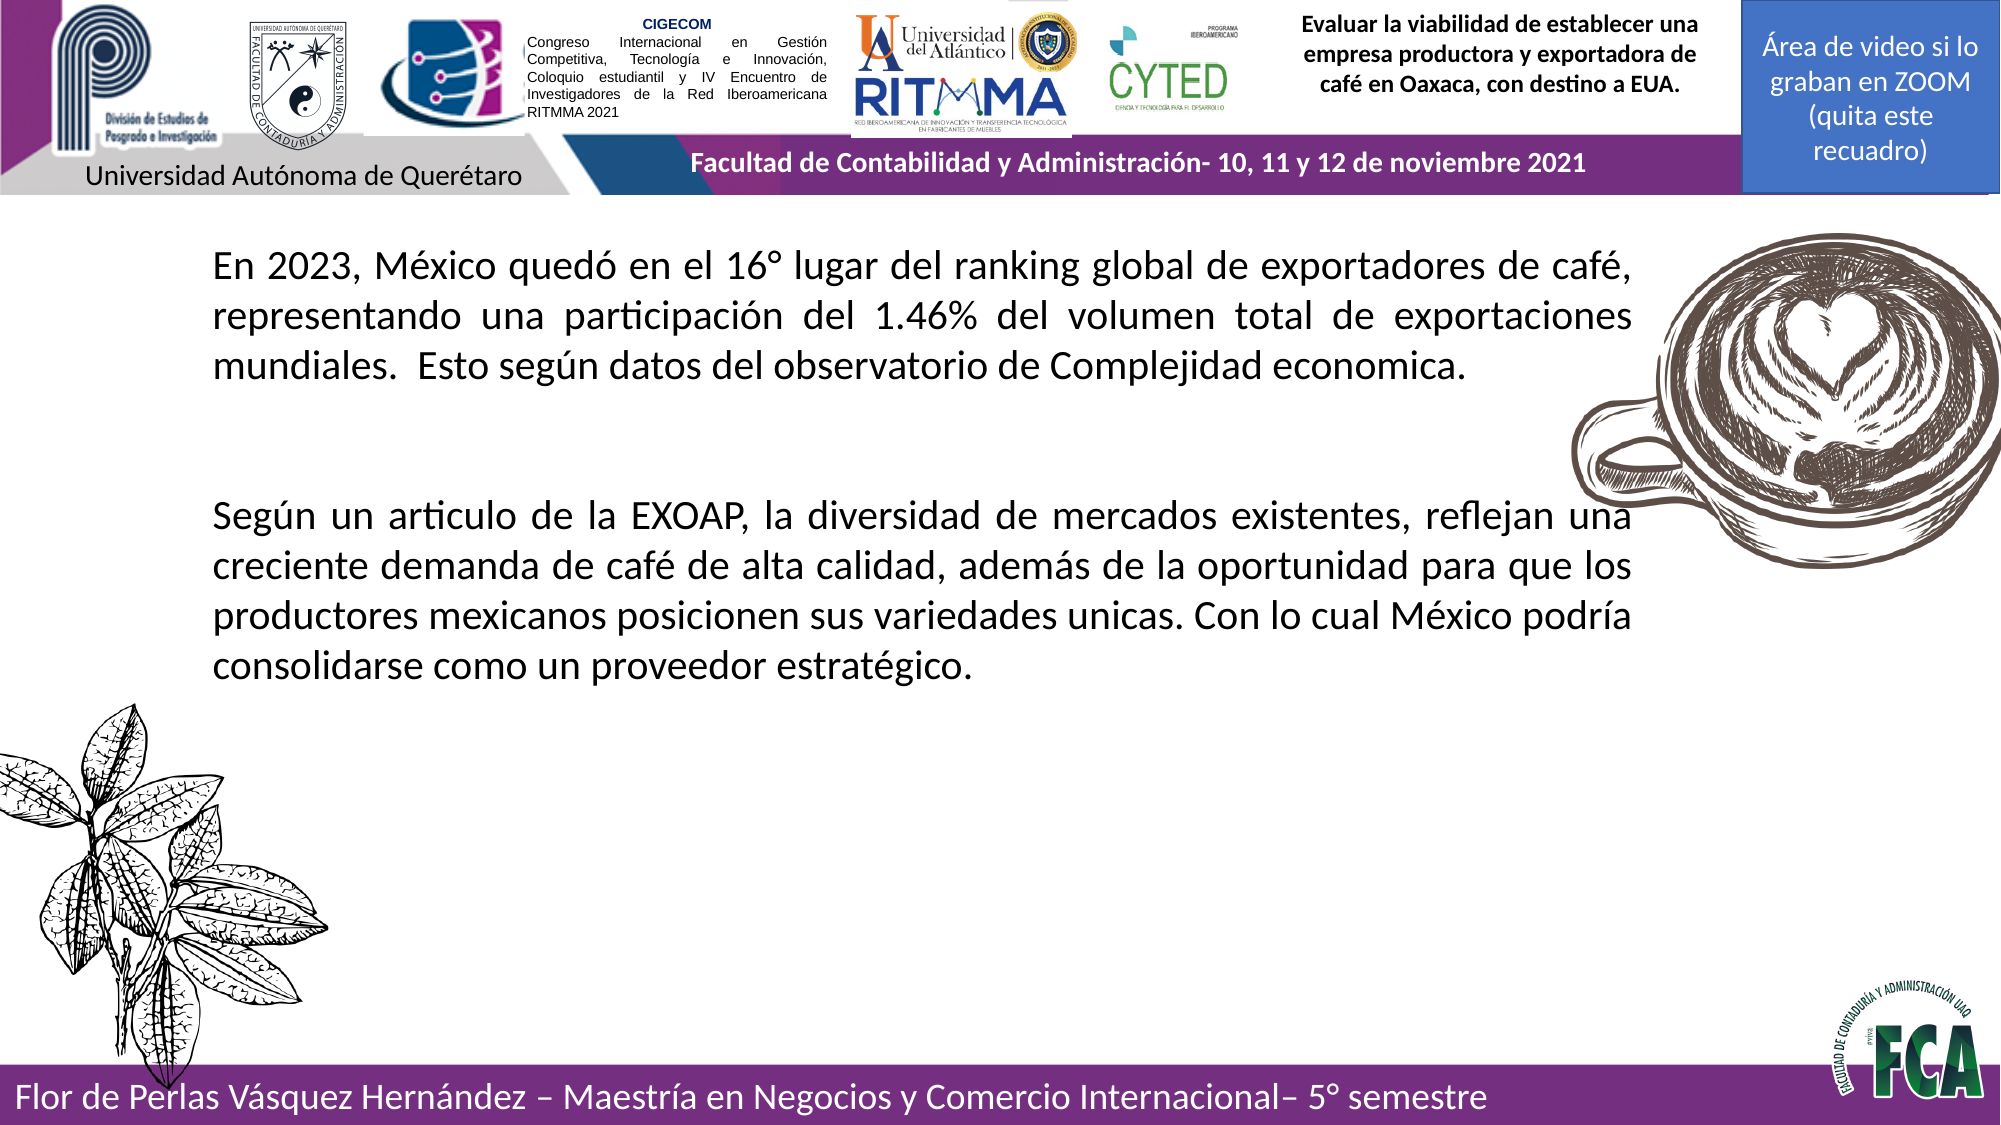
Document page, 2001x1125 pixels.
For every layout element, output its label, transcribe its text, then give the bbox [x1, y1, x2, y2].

picture [1798, 954, 2000, 1123]
text_box Área de video si lo graban en ZOOM (quita este recuadro) [1989, 0, 2000, 194]
text_box [0, 703, 329, 1090]
text_box [1571, 233, 2000, 569]
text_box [0, 0, 1989, 200]
text_box Flor de Perlas Vásquez Hernández – Maestría en Negocios y Comercio Internacional– 5° semestre [0, 1064, 2000, 1125]
text_box En 2023, México quedó en el 16° lugar del ranking global de exportadores de café, representando una participación del 1.46% del volumen total de exportaciones mundiales. Esto según datos del observatorio de Complejidad economica. Según un articulo de la EXOAP, la diversidad de mercados existentes, reflejan una creciente demanda de café de alta calidad, además de la oportunidad para que los productores mexicanos posicionen sus variedades unicas. Con lo cual México podría consolidarse como un proveedor estratégico. [198, 230, 1648, 1049]
